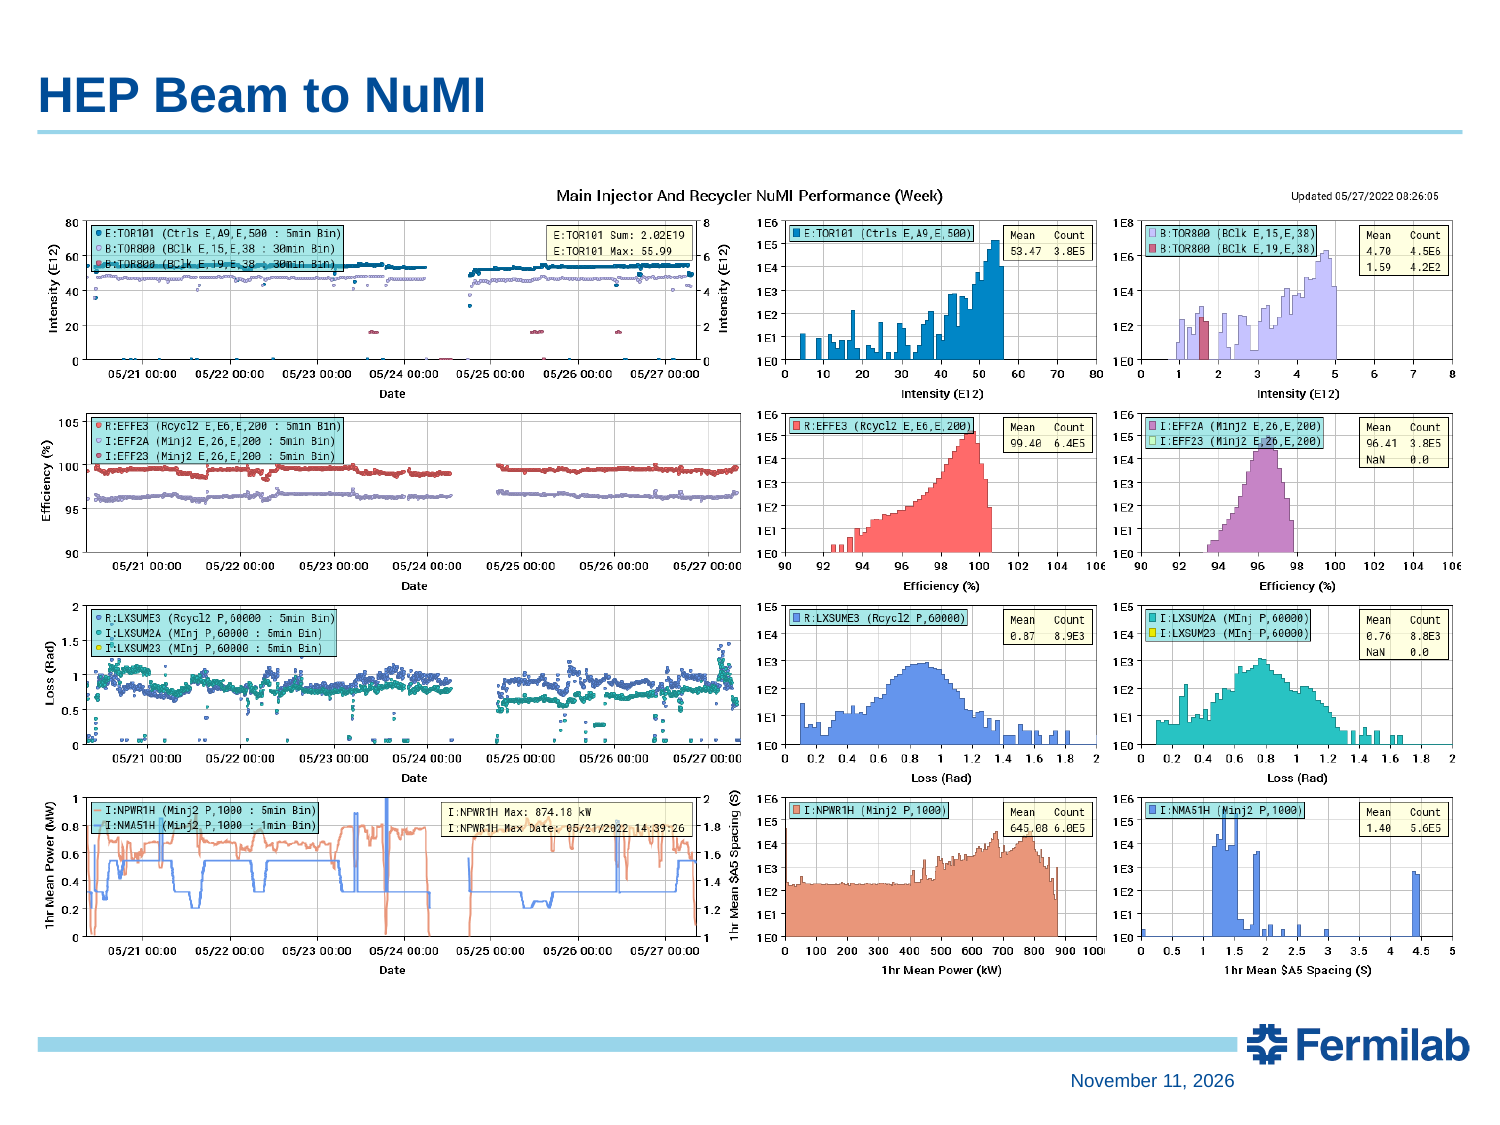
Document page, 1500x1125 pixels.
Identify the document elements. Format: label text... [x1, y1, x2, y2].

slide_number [931, 1068, 1235, 1108]
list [37, 179, 1461, 981]
picture [0, 0, 1500, 1125]
title HEP Beam to NuMI [37, 17, 1463, 123]
